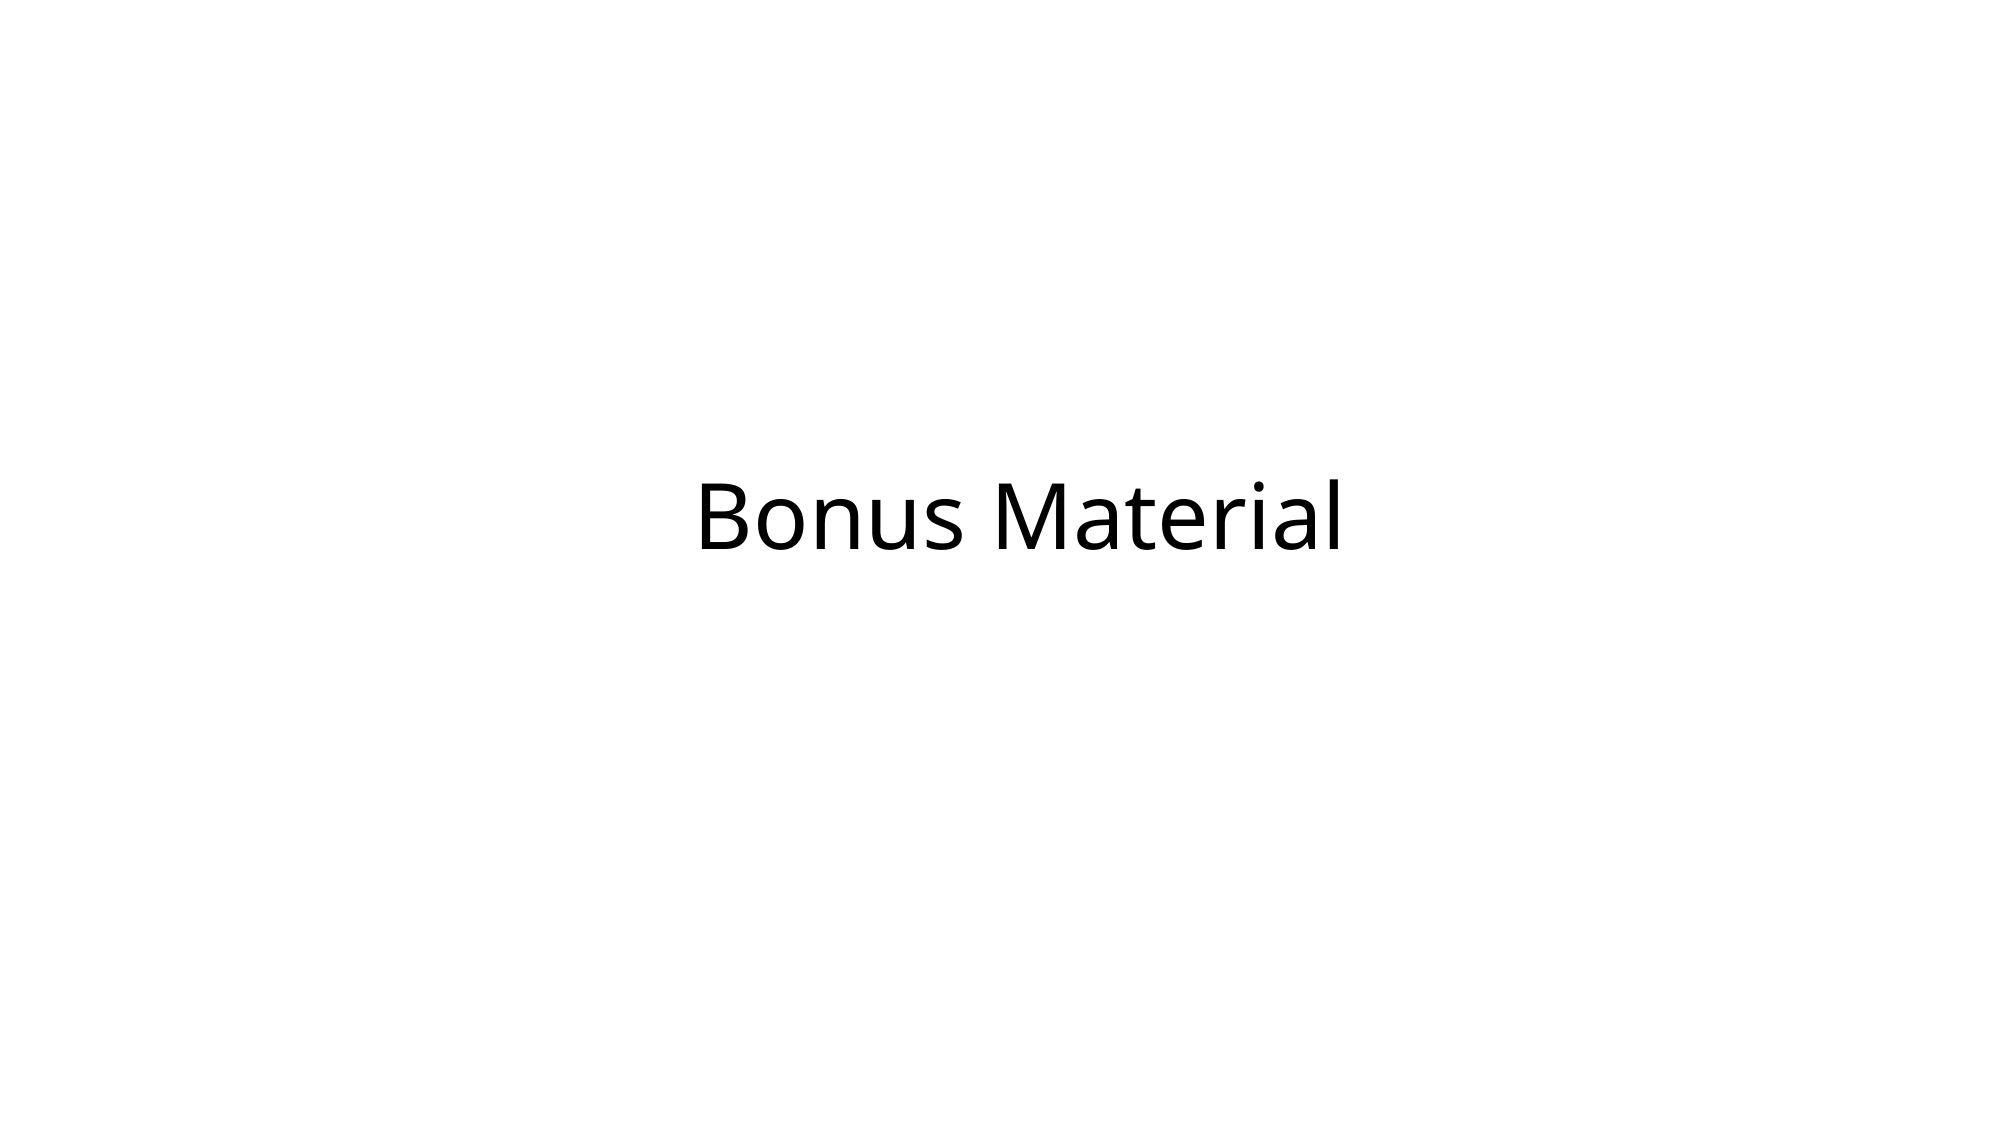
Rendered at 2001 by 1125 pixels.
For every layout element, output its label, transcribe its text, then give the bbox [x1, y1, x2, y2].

title Bonus Material [157, 411, 1883, 629]
